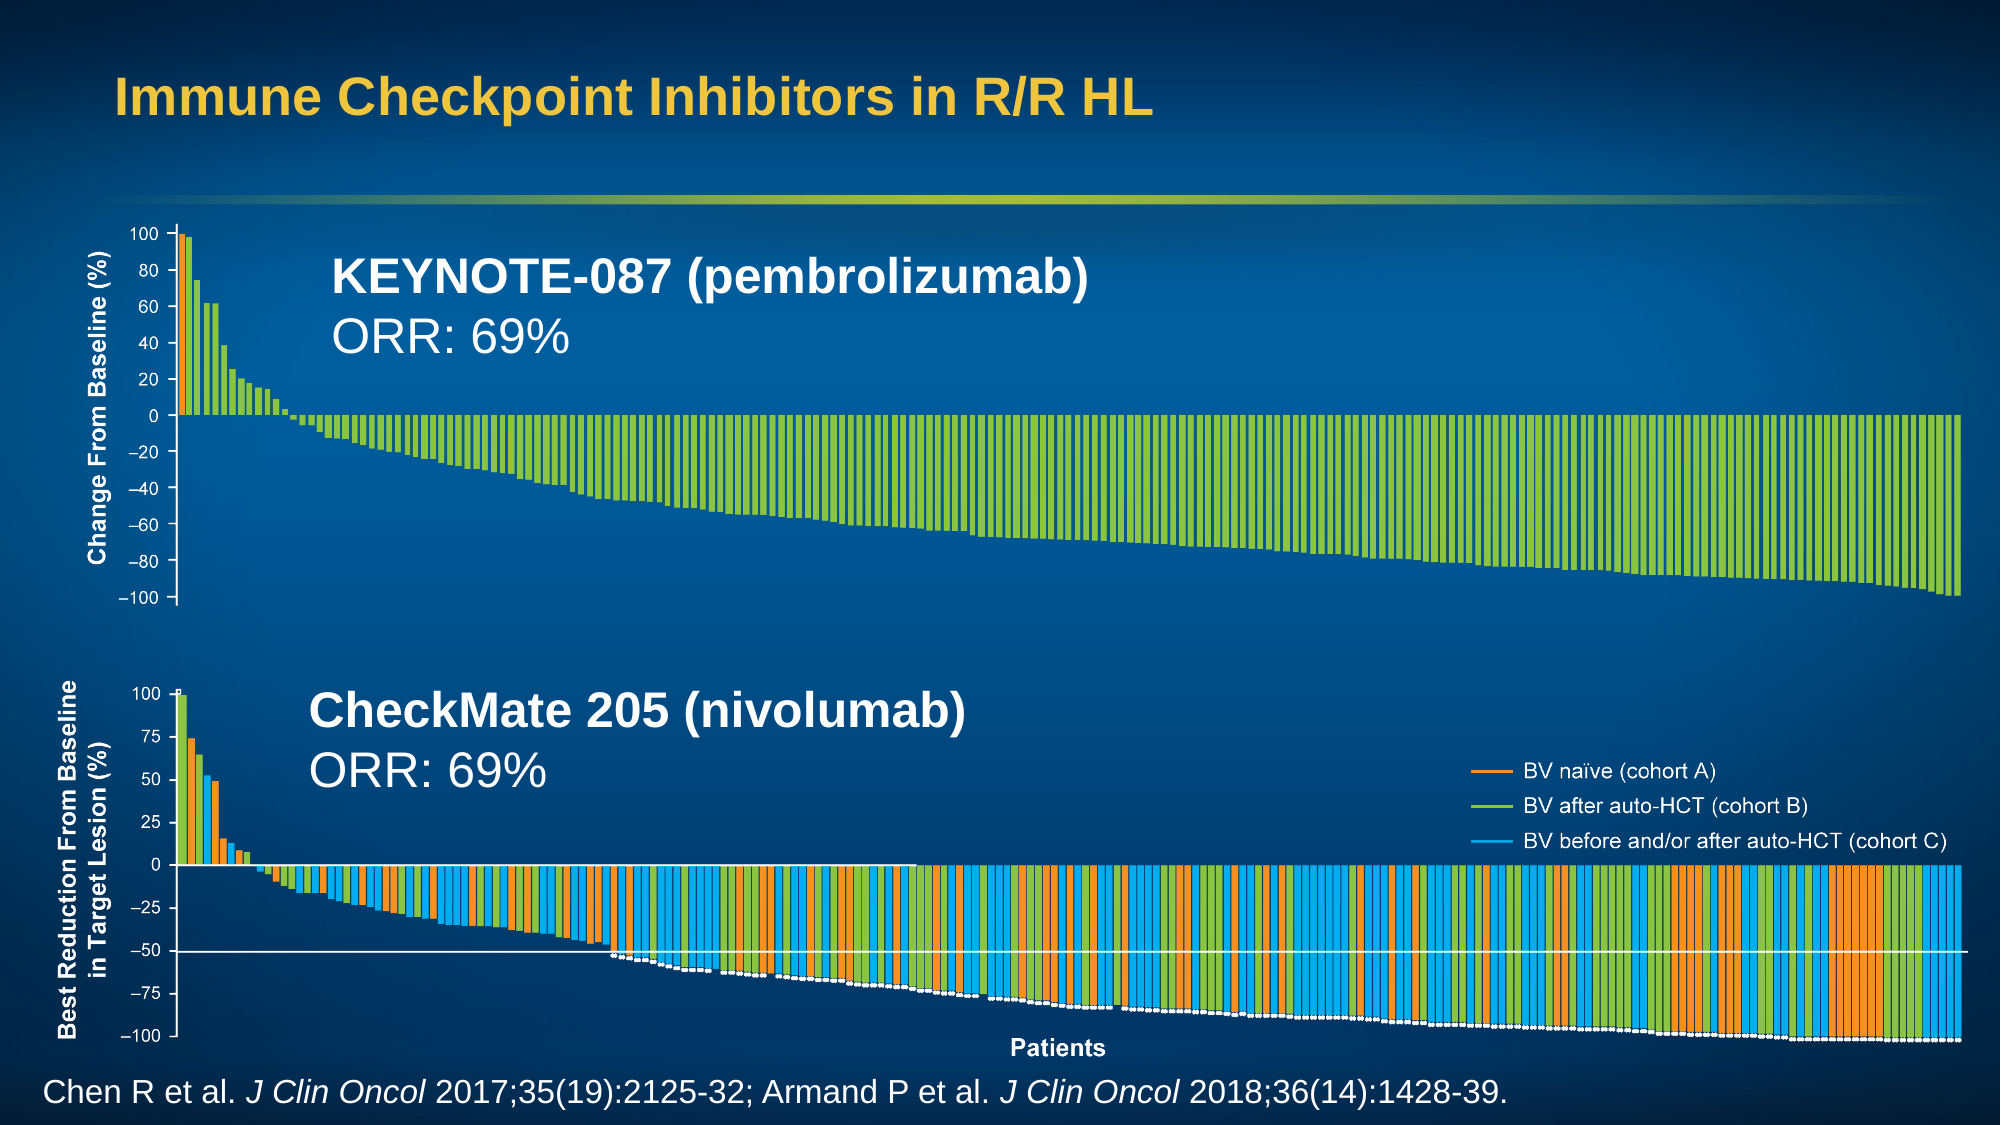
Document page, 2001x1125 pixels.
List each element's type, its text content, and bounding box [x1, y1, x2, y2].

title Immune Checkpoint Inhibitors in R/R HL [99, 0, 1900, 188]
picture [0, 0, 2000, 1125]
text_box Chen R et al. J Clin Oncol 2017;35(19):2125-32; Armand P et al. J Clin Oncol 2018;36(14):1428-39. [12, 1055, 1813, 1125]
